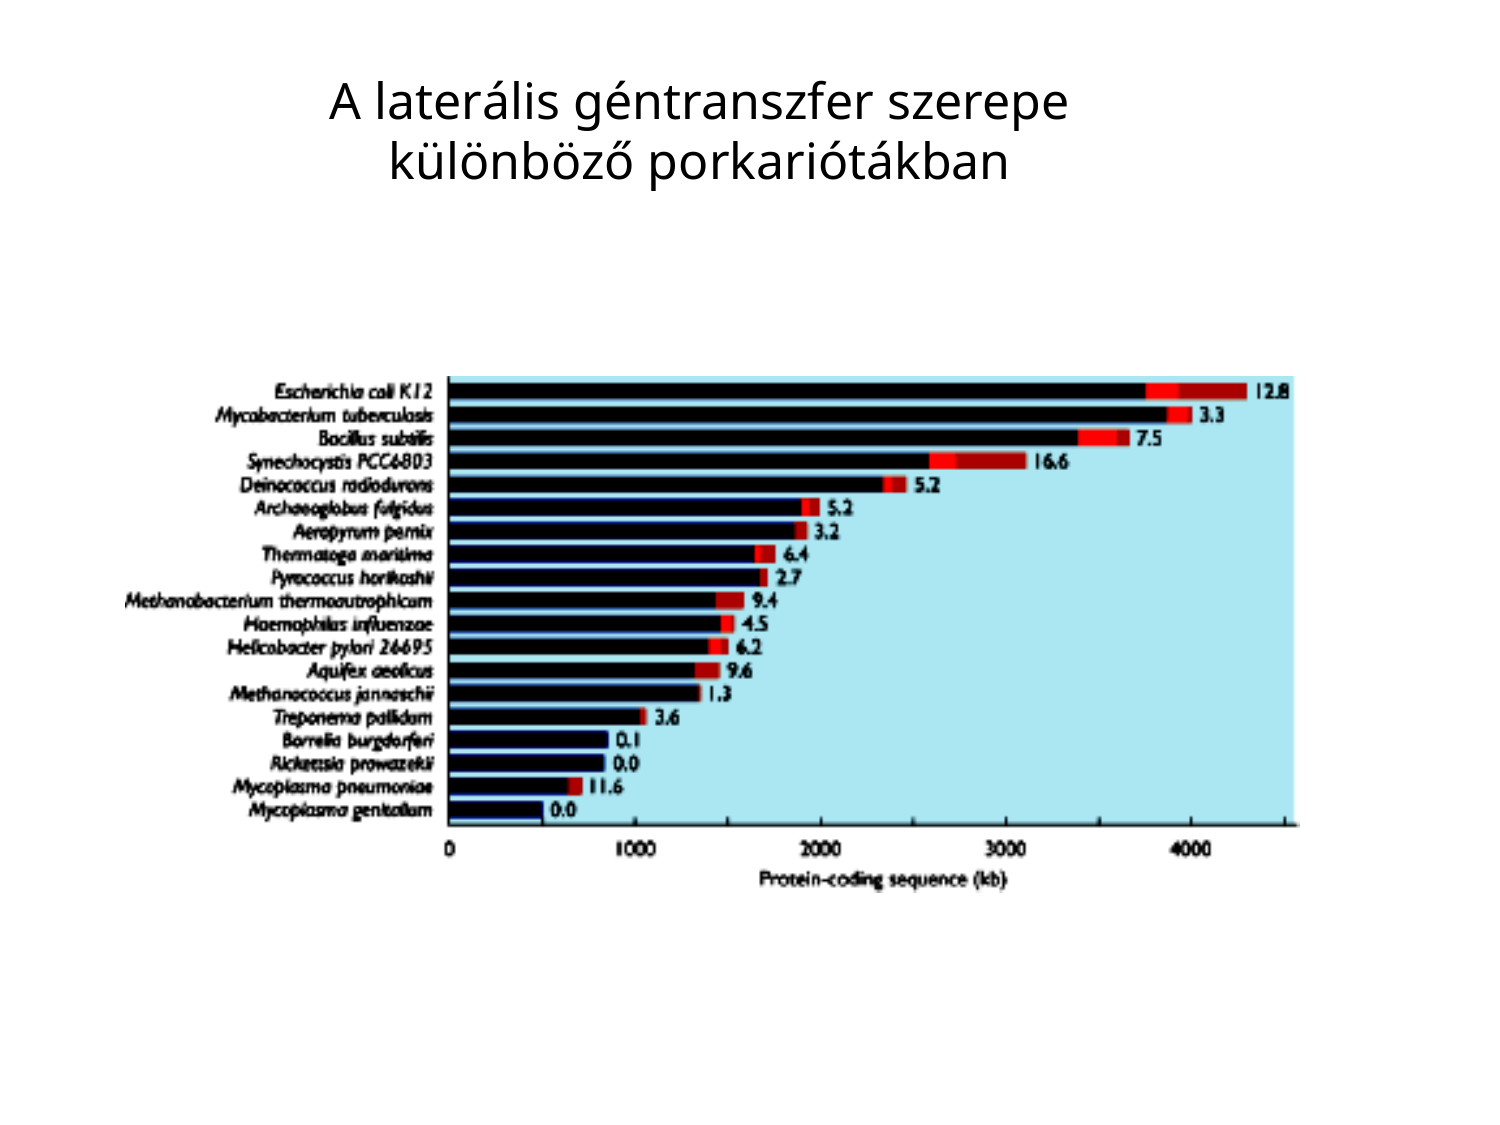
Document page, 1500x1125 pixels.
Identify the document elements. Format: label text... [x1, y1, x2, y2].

text_box A laterális géntranszfer szerepe különböző porkariótákban [187, 62, 1213, 198]
picture [124, 376, 1301, 894]
